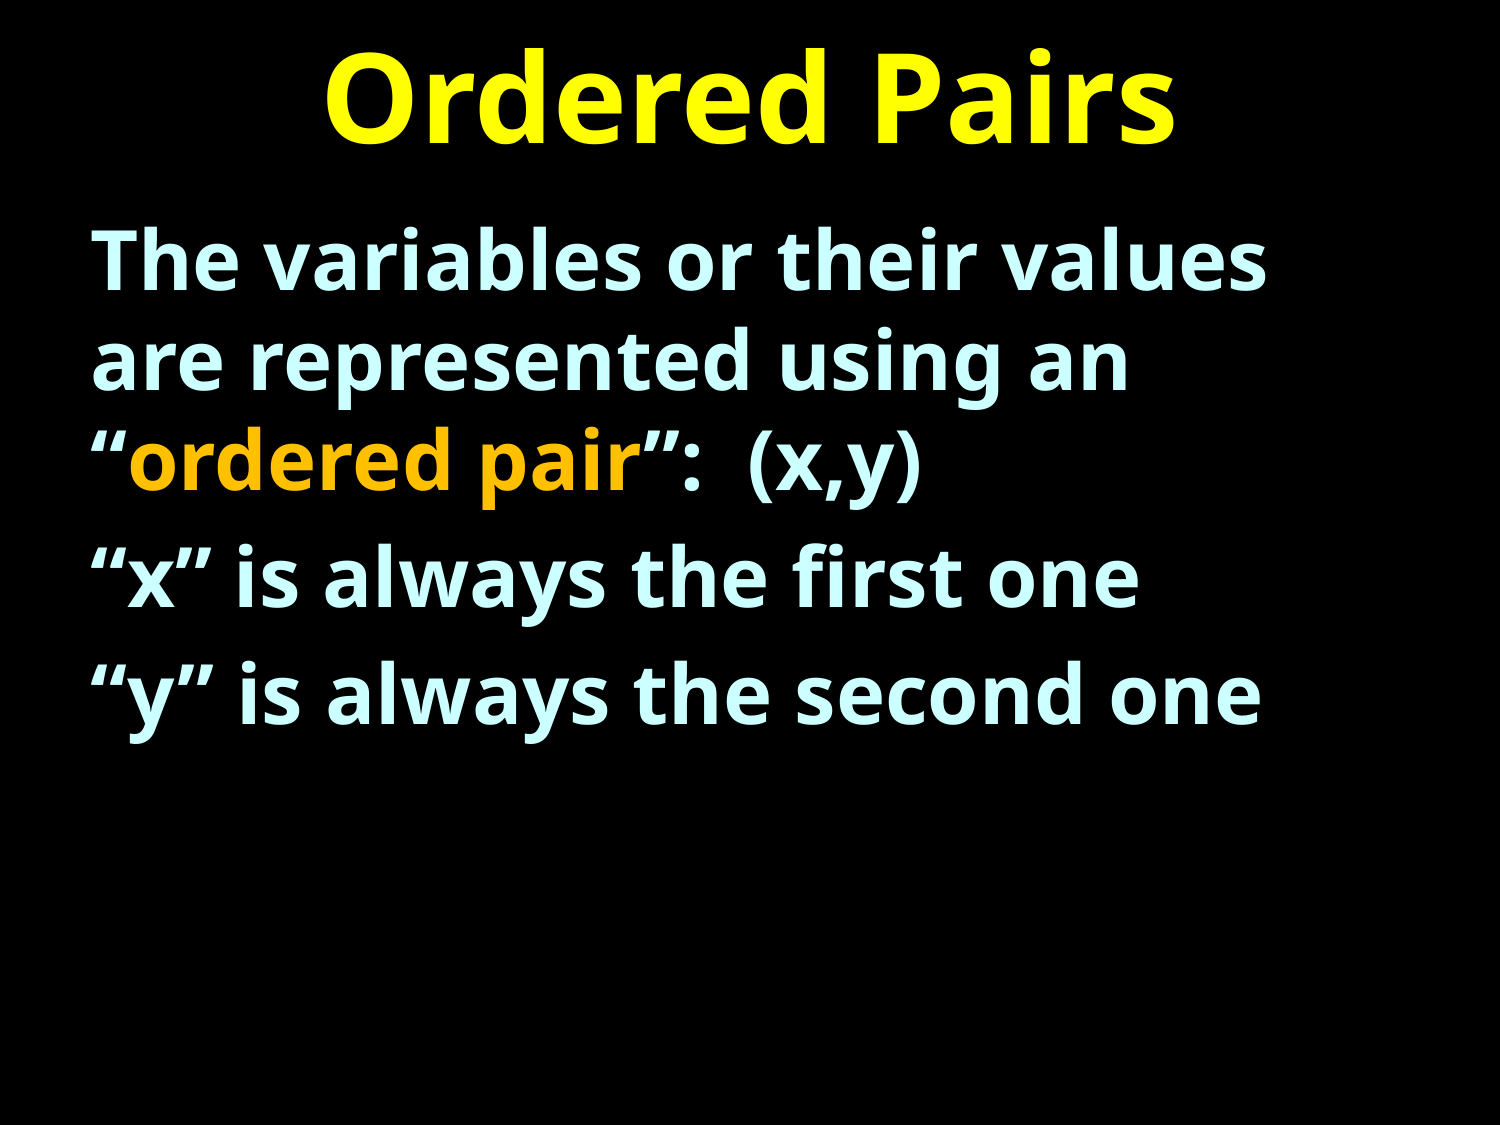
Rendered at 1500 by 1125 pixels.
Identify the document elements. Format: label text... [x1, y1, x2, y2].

list The variables or their values are represented using an “ordered pair”: (x,y) “x” is always the first one “y” is always the second one [75, 200, 1425, 1125]
title Ordered Pairs [0, 0, 1500, 188]
